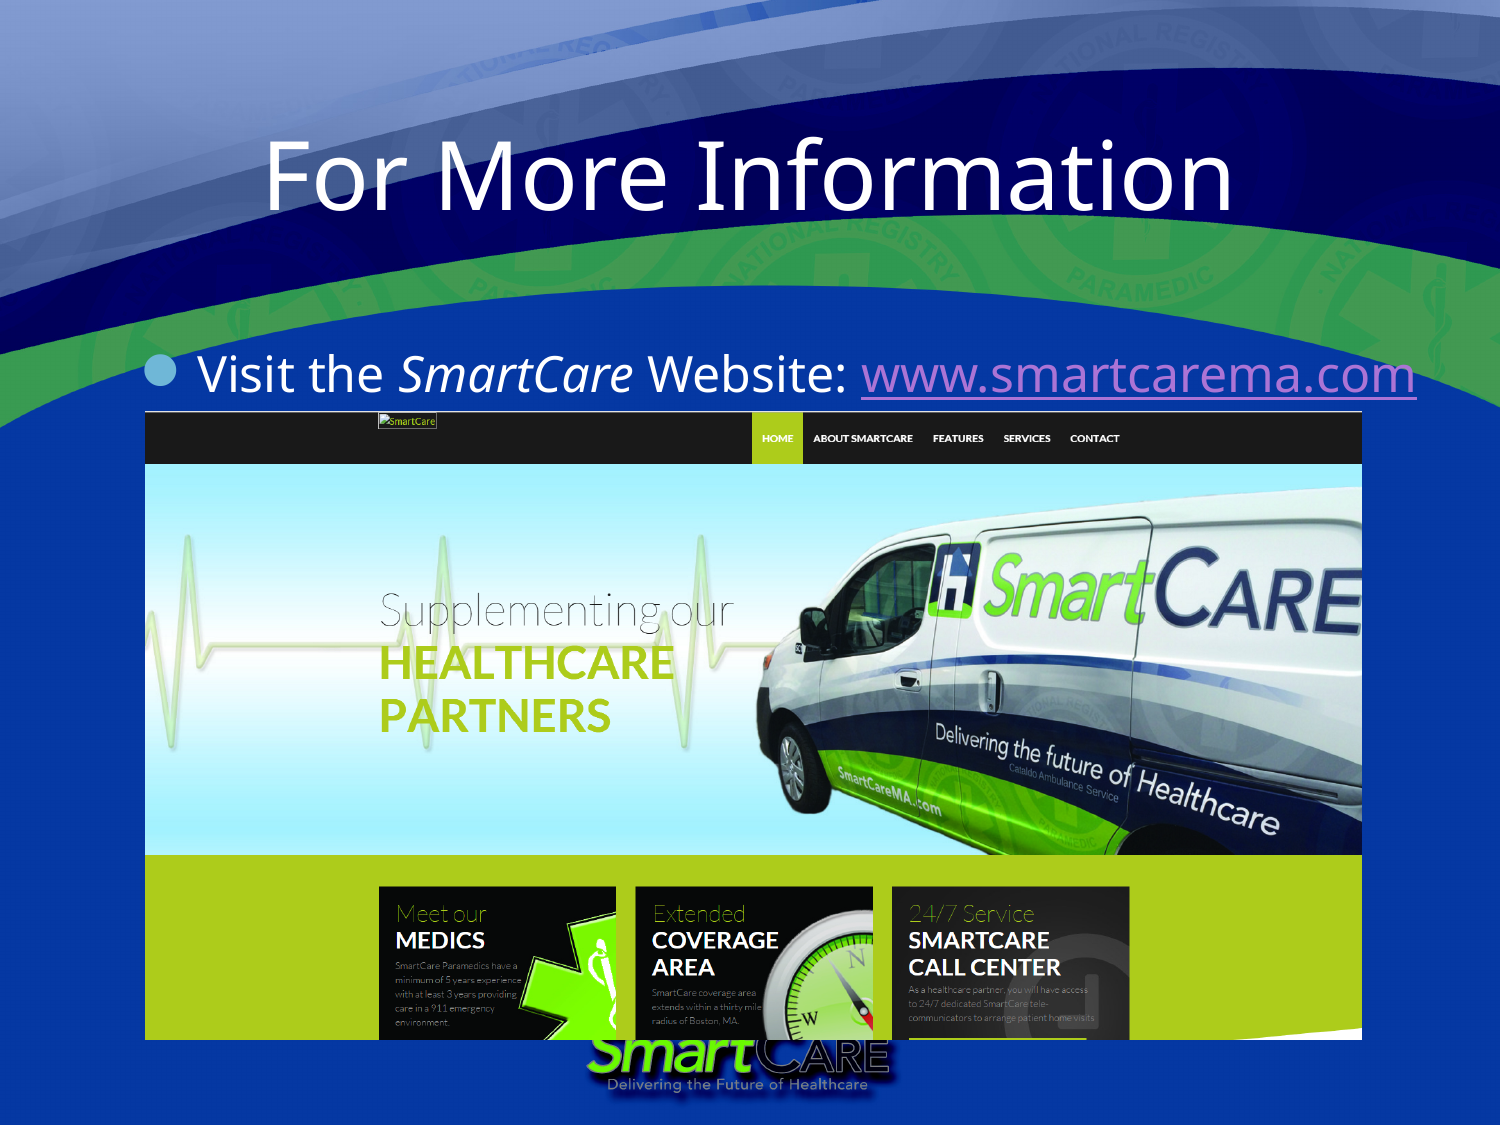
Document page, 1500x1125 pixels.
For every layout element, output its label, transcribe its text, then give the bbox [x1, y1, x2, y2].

list Visit the SmartCare Website: www.smartcarema.com [124, 335, 1445, 888]
title For More Information [90, 17, 1410, 237]
picture [0, 0, 1500, 1125]
